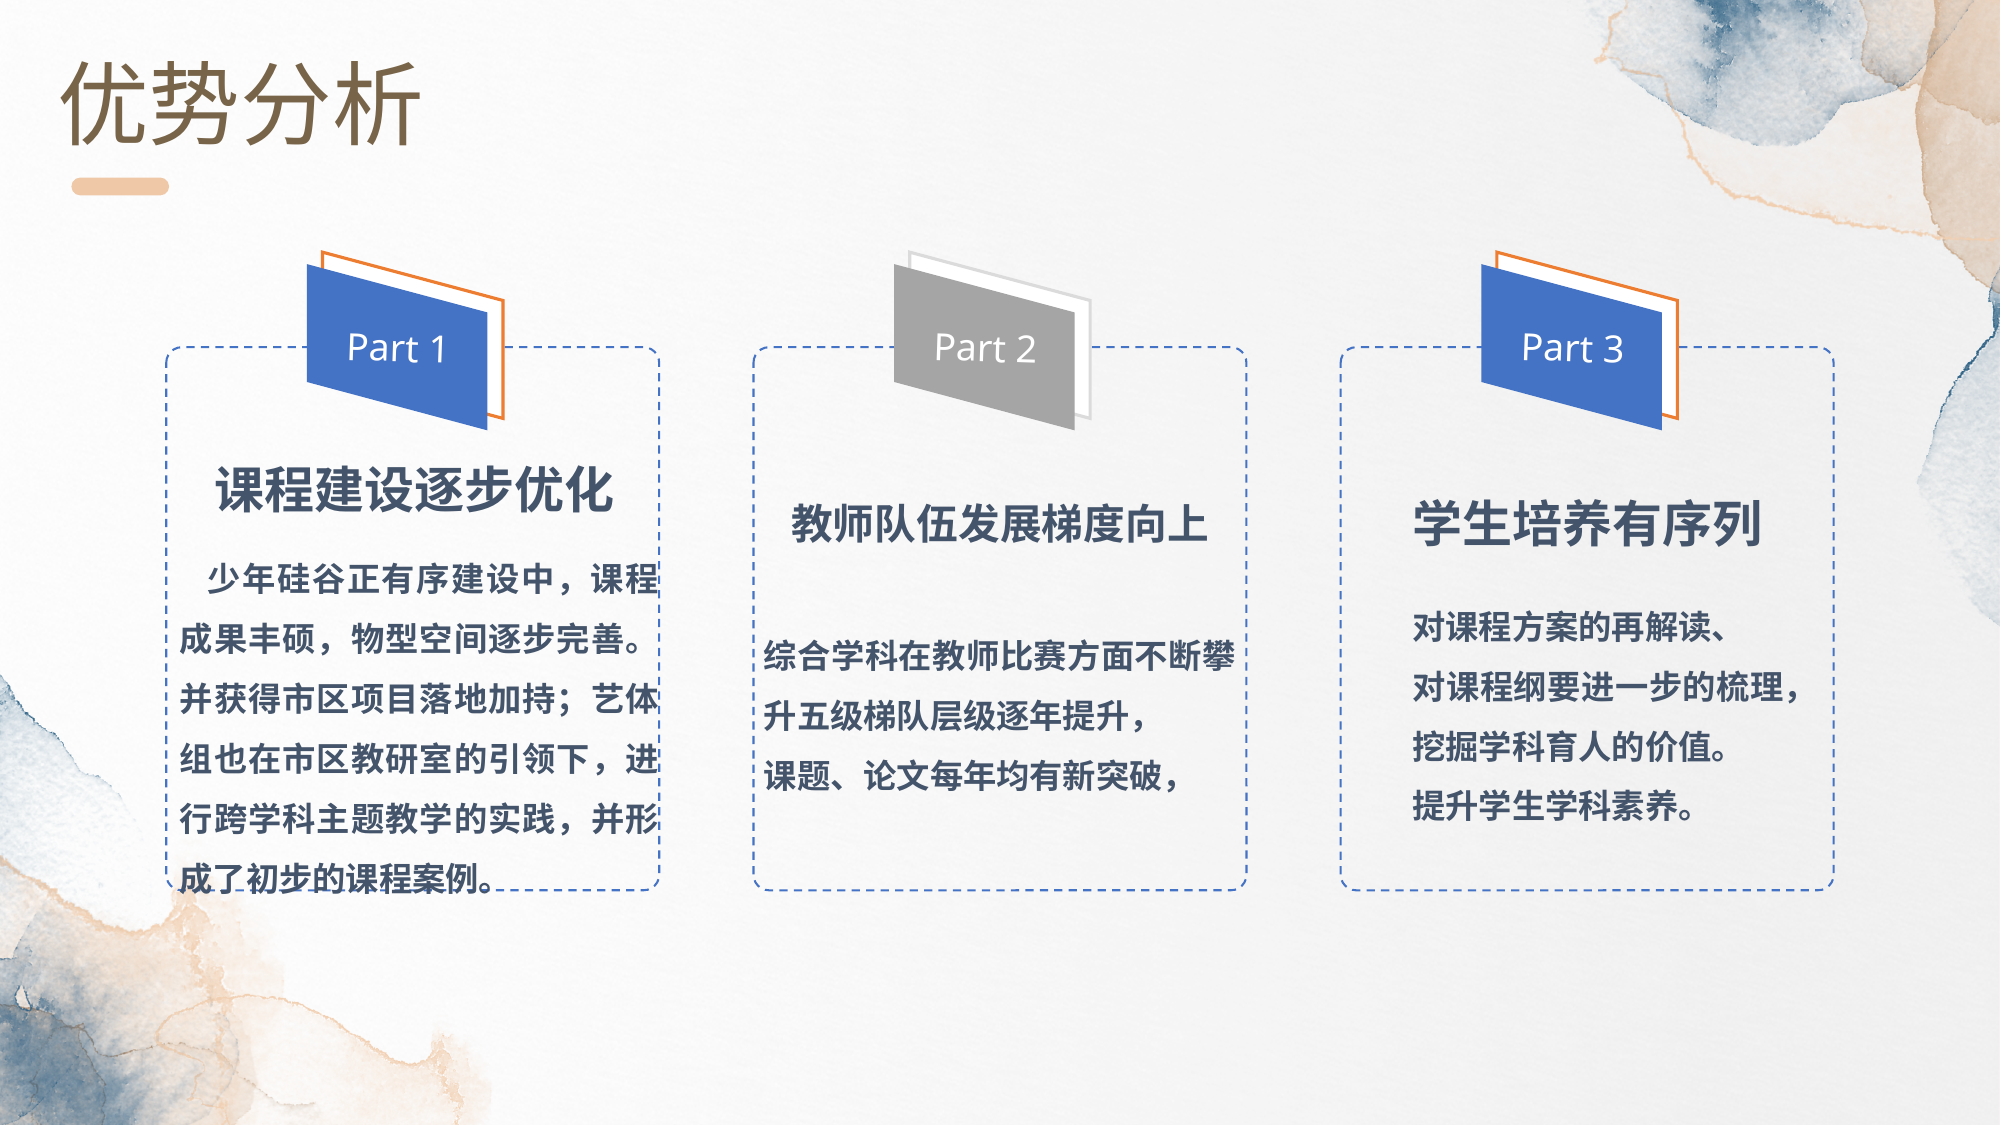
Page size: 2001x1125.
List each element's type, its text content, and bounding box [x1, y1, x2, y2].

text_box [42, 39, 440, 196]
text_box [894, 252, 1091, 431]
text_box 课程建设逐步优化 [198, 458, 630, 519]
text_box 少年硅谷正有序建设中，课程成果丰硕，物型空间逐步完善。并获得市区项目落地加持；艺体组也在市区教研室的引领下，进行跨学科主题教学的实践，并形成了初步的课程案例。 [179, 538, 660, 898]
text_box [752, 346, 1248, 892]
text_box [1339, 346, 1835, 892]
text_box 综合学科在教师比赛方面不断攀升五级梯队层级逐年提升， 课题、论文每年均有新突破， [763, 615, 1236, 795]
picture [0, 0, 2000, 1125]
text_box 教师队伍发展梯度向上 [784, 497, 1216, 548]
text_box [1481, 252, 1678, 431]
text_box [306, 252, 504, 431]
text_box 对课程方案的再解读、 对课程纲要进一步的梳理， 挖掘学科育人的价值。 提升学生学科素养。 [1412, 586, 1785, 826]
text_box [165, 346, 661, 891]
text_box 学生培养有序列 [1401, 492, 1774, 553]
